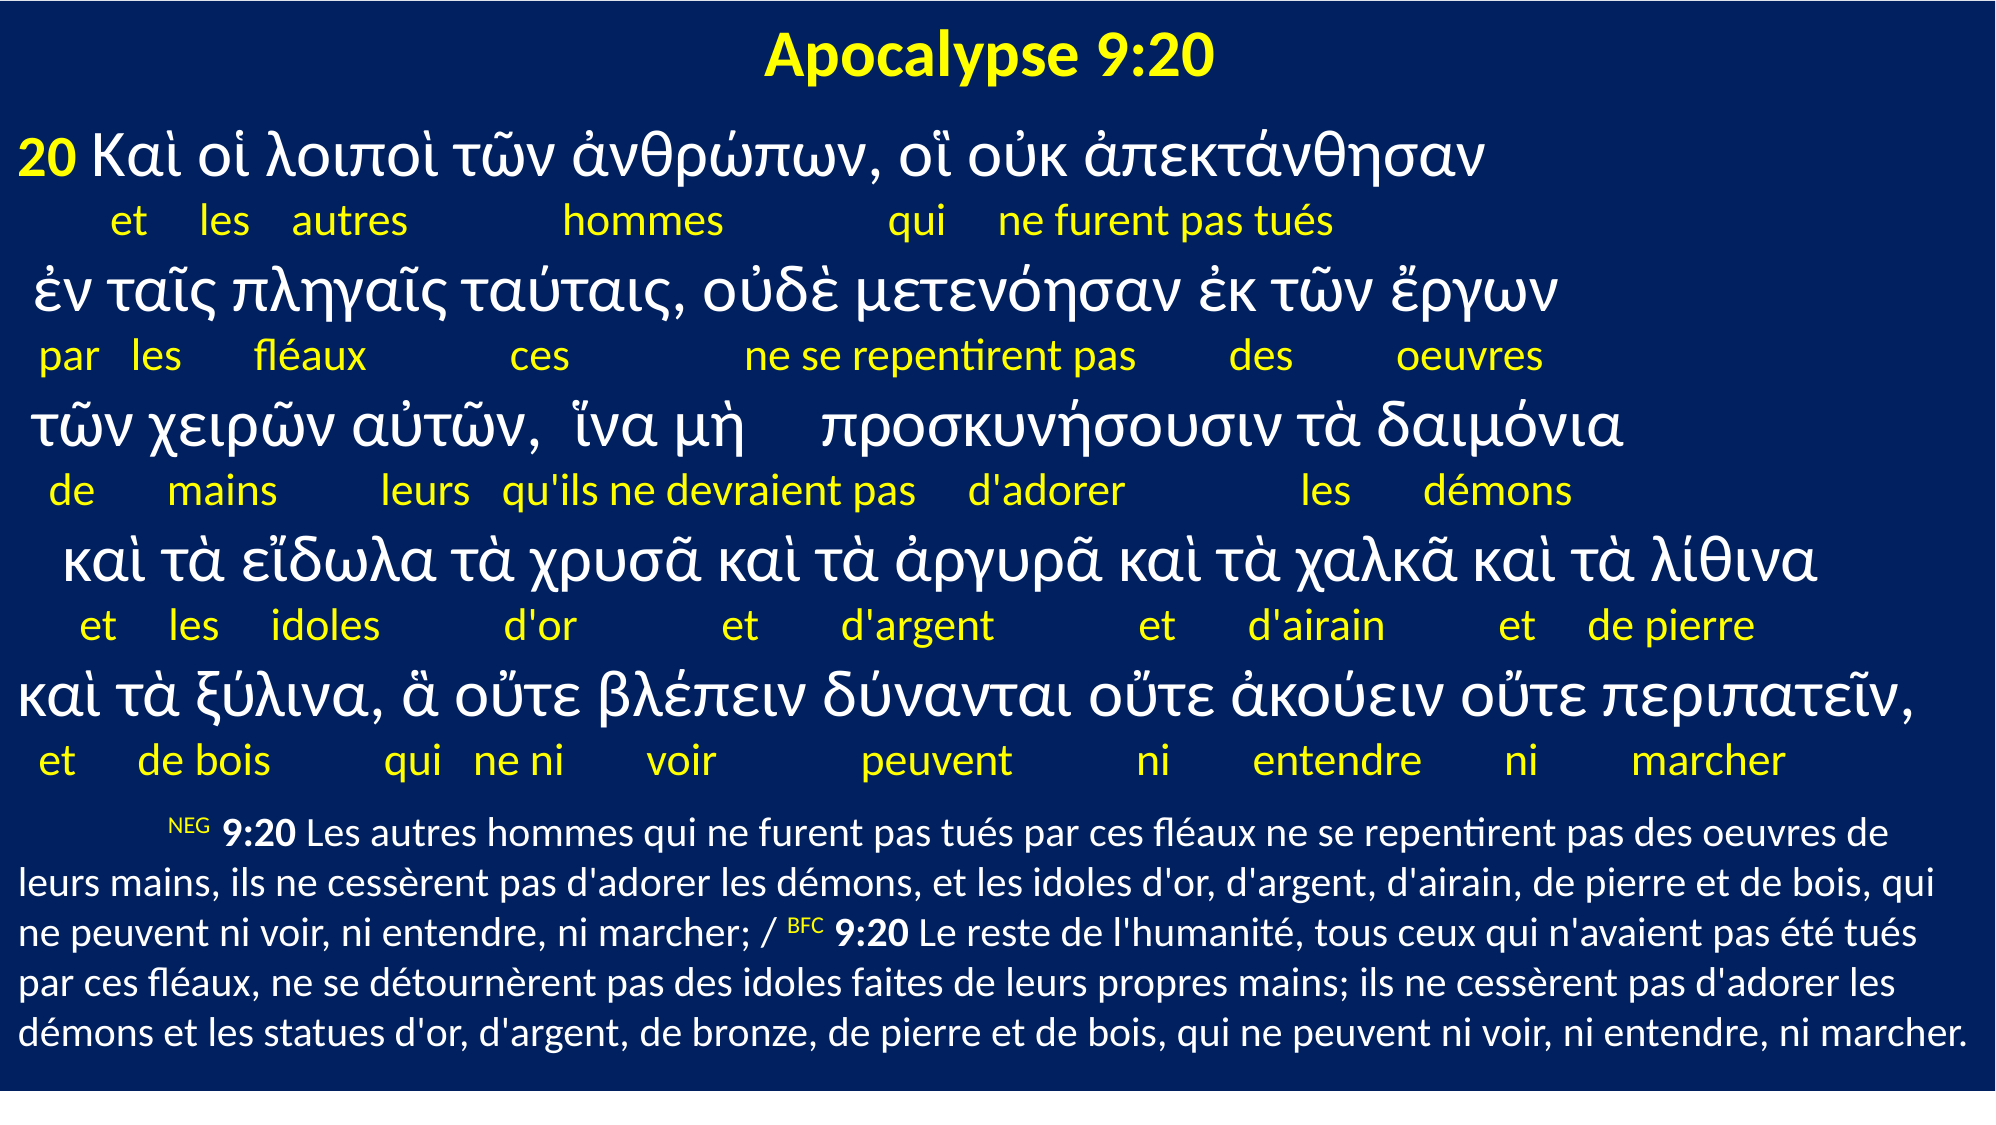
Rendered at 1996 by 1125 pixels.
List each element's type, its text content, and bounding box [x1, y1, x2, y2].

text_box Apocalypse 9:20 20 Καὶ οἱ λοιποὶ τῶν ἀνθρώπων, οἳ οὐκ ἀπεκτάνθησαν et les autres hommes qui ne furent pas tués ἐν ταῖς πληγαῖς ταύταις, οὐδὲ μετενόησαν ἐκ τῶν ἔργων par les fléaux ces ne se repentirent pas des oeuvres τῶν χειρῶν αὐτῶν, ἵνα μὴ προσκυνήσουσιν τὰ δαιμόνια de mains leurs qu'ils ne devraient pas d'adorer les démons καὶ τὰ εἴδωλα τὰ χρυσᾶ καὶ τὰ ἀργυρᾶ καὶ τὰ χαλκᾶ καὶ τὰ λίθινα et les idoles d'or et d'argent et d'airain et de pierre καὶ τὰ ξύλινα, ἃ οὔτε βλέπειν δύνανται οὔτε ἀκούειν οὔτε περιπατεῖν, et de bois qui ne ni voir peuvent ni entendre ni marcher NEG 9:20 Les autres hommes qui ne furent pas tués par ces fléaux ne se repentirent pas des oeuvres de leurs mains, ils ne cessèrent pas d'adorer les démons, et les idoles d'or, d'argent, d'airain, de pierre et de bois, qui ne peuvent ni voir, ni entendre, ni marcher; / BFC 9:20 Le reste de l'humanité, tous ceux qui n'avaient pas été tués par ces fléaux, ne se détournèrent pas des idoles faites de leurs propres mains; ils ne cessèrent pas d'adorer les démons et les statues d'or, d'argent, de bronze, de pierre et de bois, qui ne peuvent ni voir, ni entendre, ni marcher. [0, 0, 1996, 1091]
